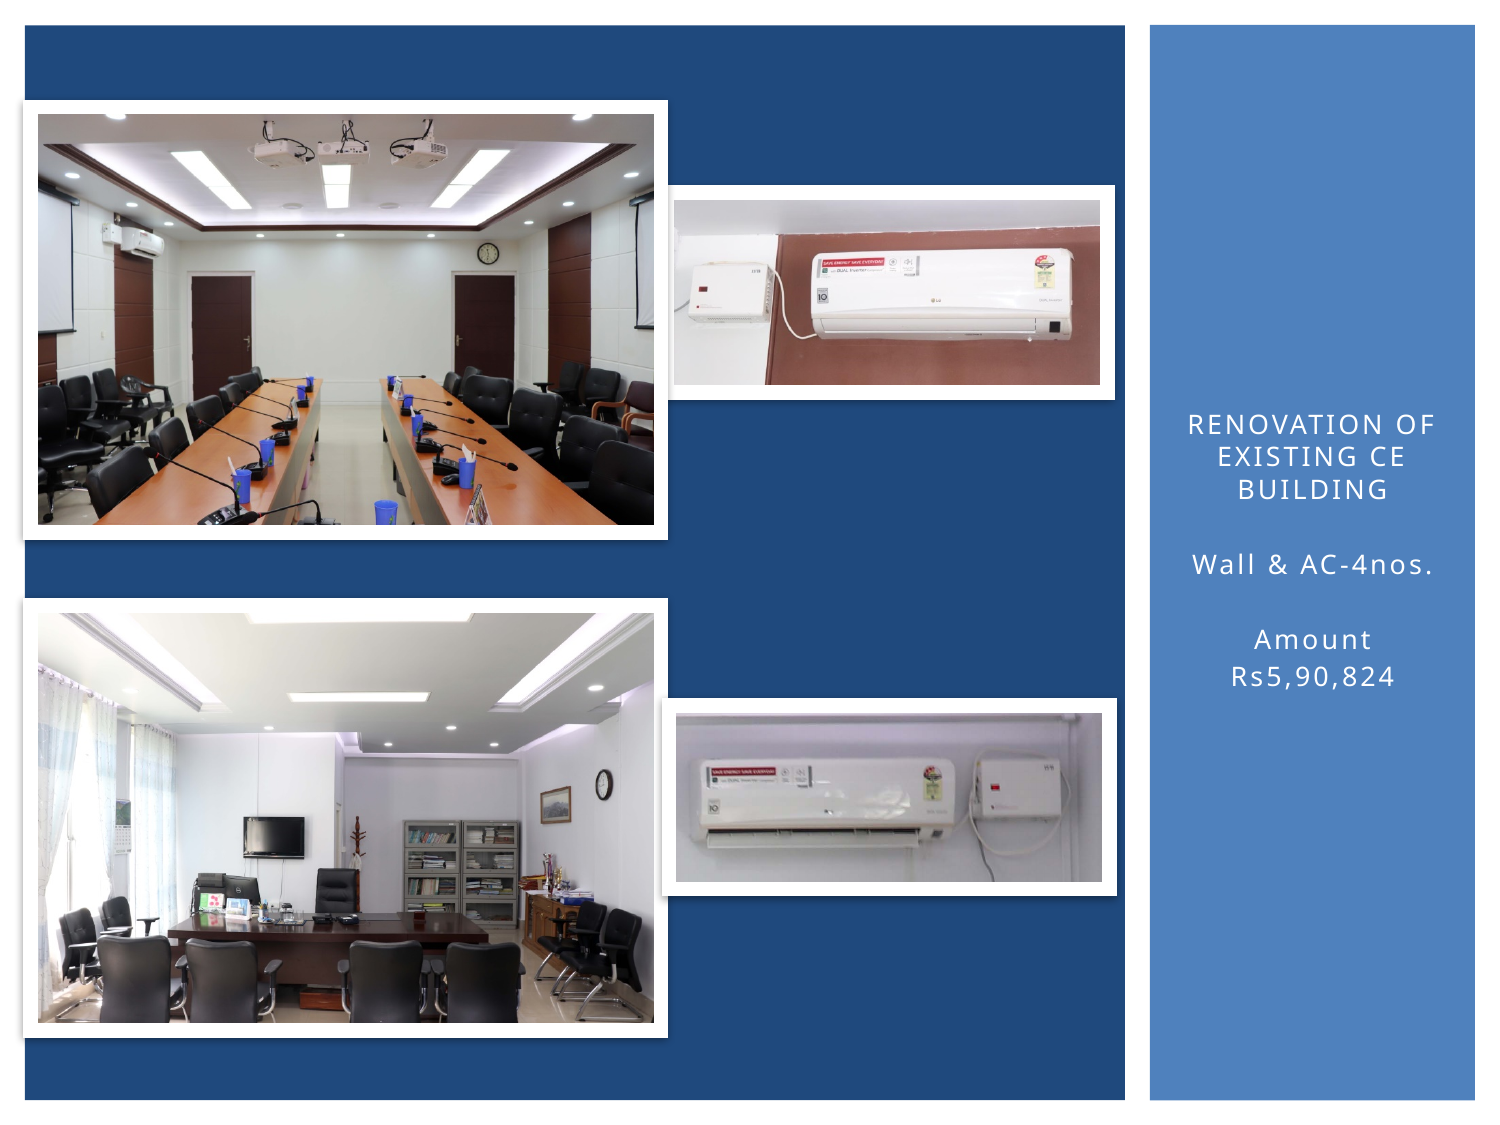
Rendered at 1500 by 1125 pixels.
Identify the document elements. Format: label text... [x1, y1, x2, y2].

picture [673, 199, 1101, 386]
picture [37, 612, 655, 1024]
picture [675, 712, 1103, 883]
picture [37, 113, 655, 526]
subtitle RENOVATION OF EXISTING CE BUILDING Wall & AC-4nos. Amount Rs5,90,824 [1149, 399, 1475, 700]
